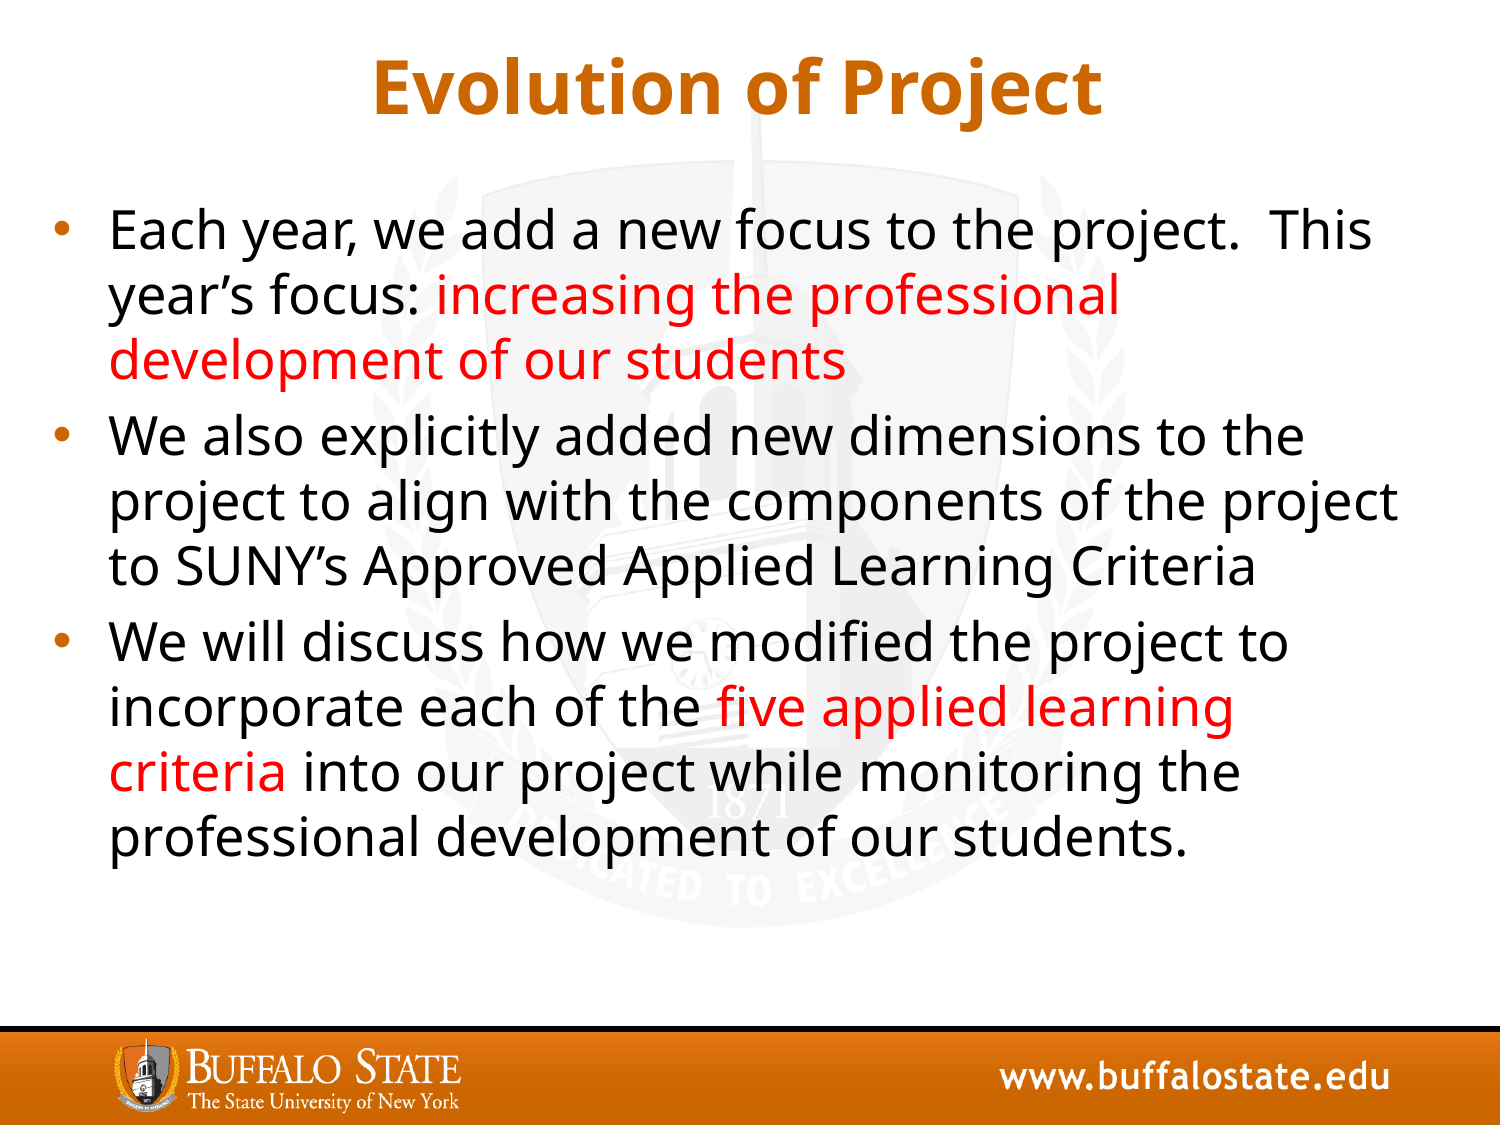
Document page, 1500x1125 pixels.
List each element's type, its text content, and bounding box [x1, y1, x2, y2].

picture [0, 0, 1500, 1125]
title Evolution of Project [37, 6, 1438, 163]
list Each year, we add a new focus to the project. This year’s focus: increasing the professional development of our students We also explicitly added new dimensions to the project to align with the components of the project to SUNY’s Approved Applied Learning Criteria We will discuss how we modified the project to incorporate each of the five applied learning criteria into our project while monitoring the professional development of our students. [37, 187, 1438, 938]
